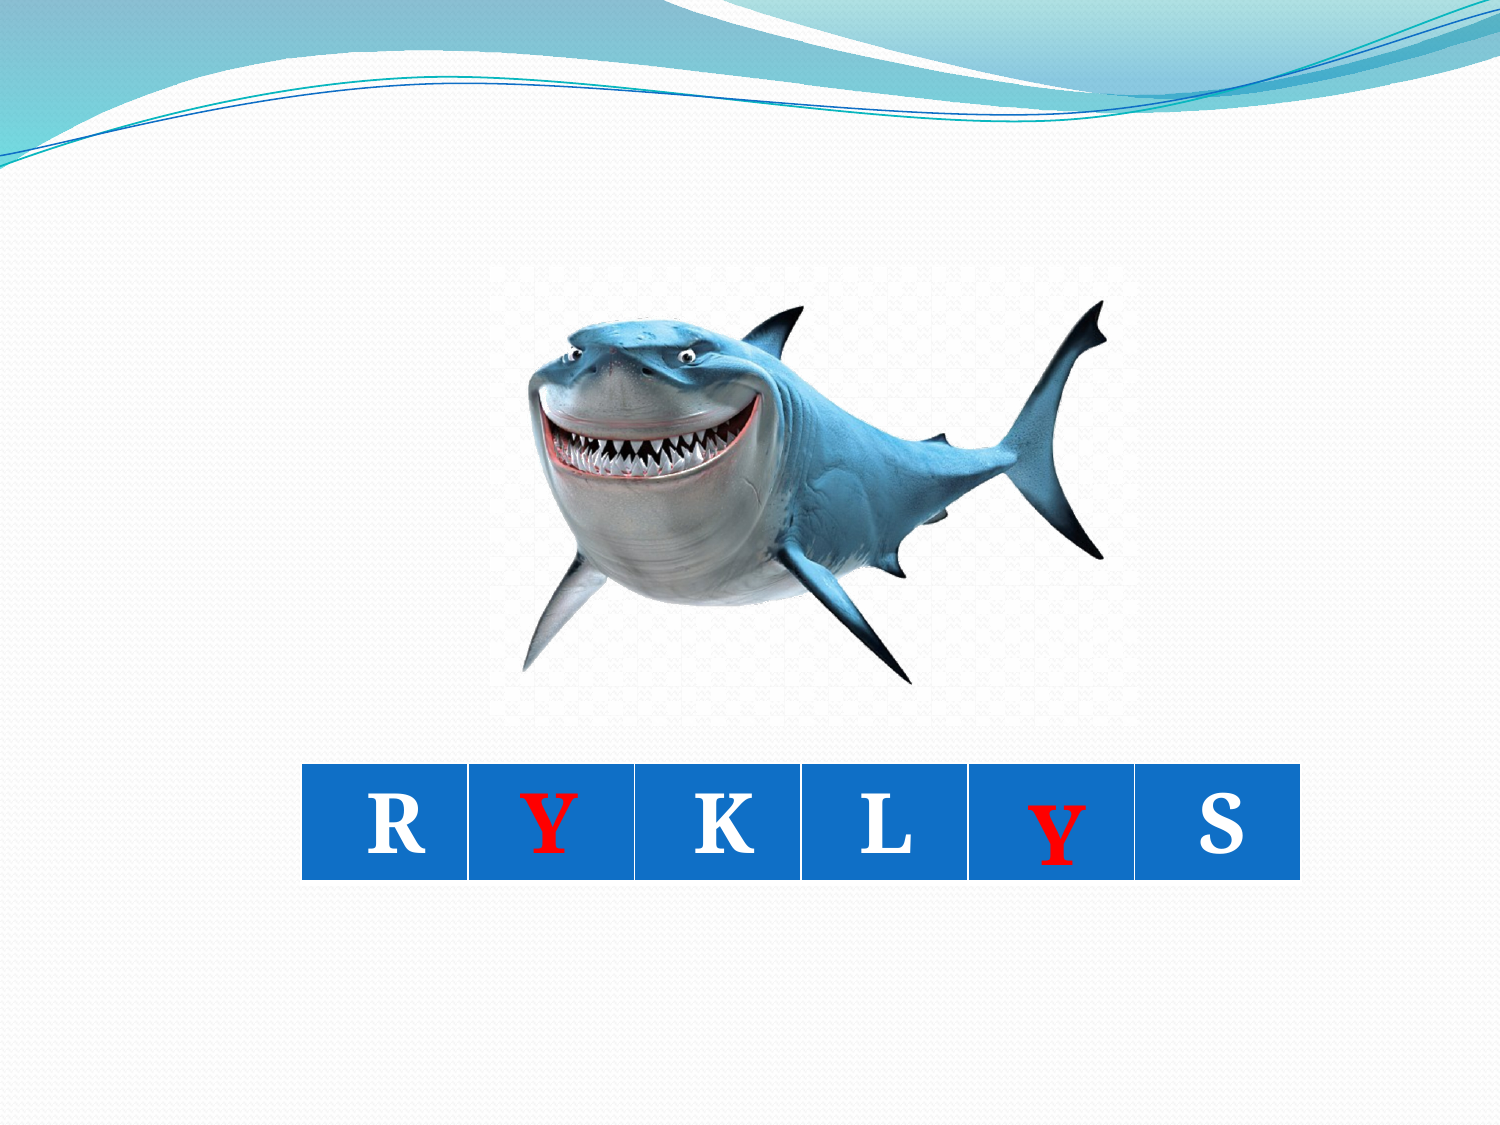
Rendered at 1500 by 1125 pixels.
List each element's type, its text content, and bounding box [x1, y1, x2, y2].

text_box K [679, 763, 762, 878]
table_header [1135, 764, 1300, 880]
text_box [25, 0, 742, 374]
text_box S [1175, 763, 1270, 878]
text_box Y [501, 763, 597, 878]
table_header [469, 764, 634, 880]
text_box Y [1009, 775, 1105, 890]
picture [489, 266, 1137, 726]
table_header [635, 764, 800, 880]
table_header [802, 764, 967, 880]
table_header [969, 764, 1134, 880]
table_header [302, 764, 467, 880]
text_box R [348, 763, 443, 878]
text_box L [844, 763, 939, 878]
